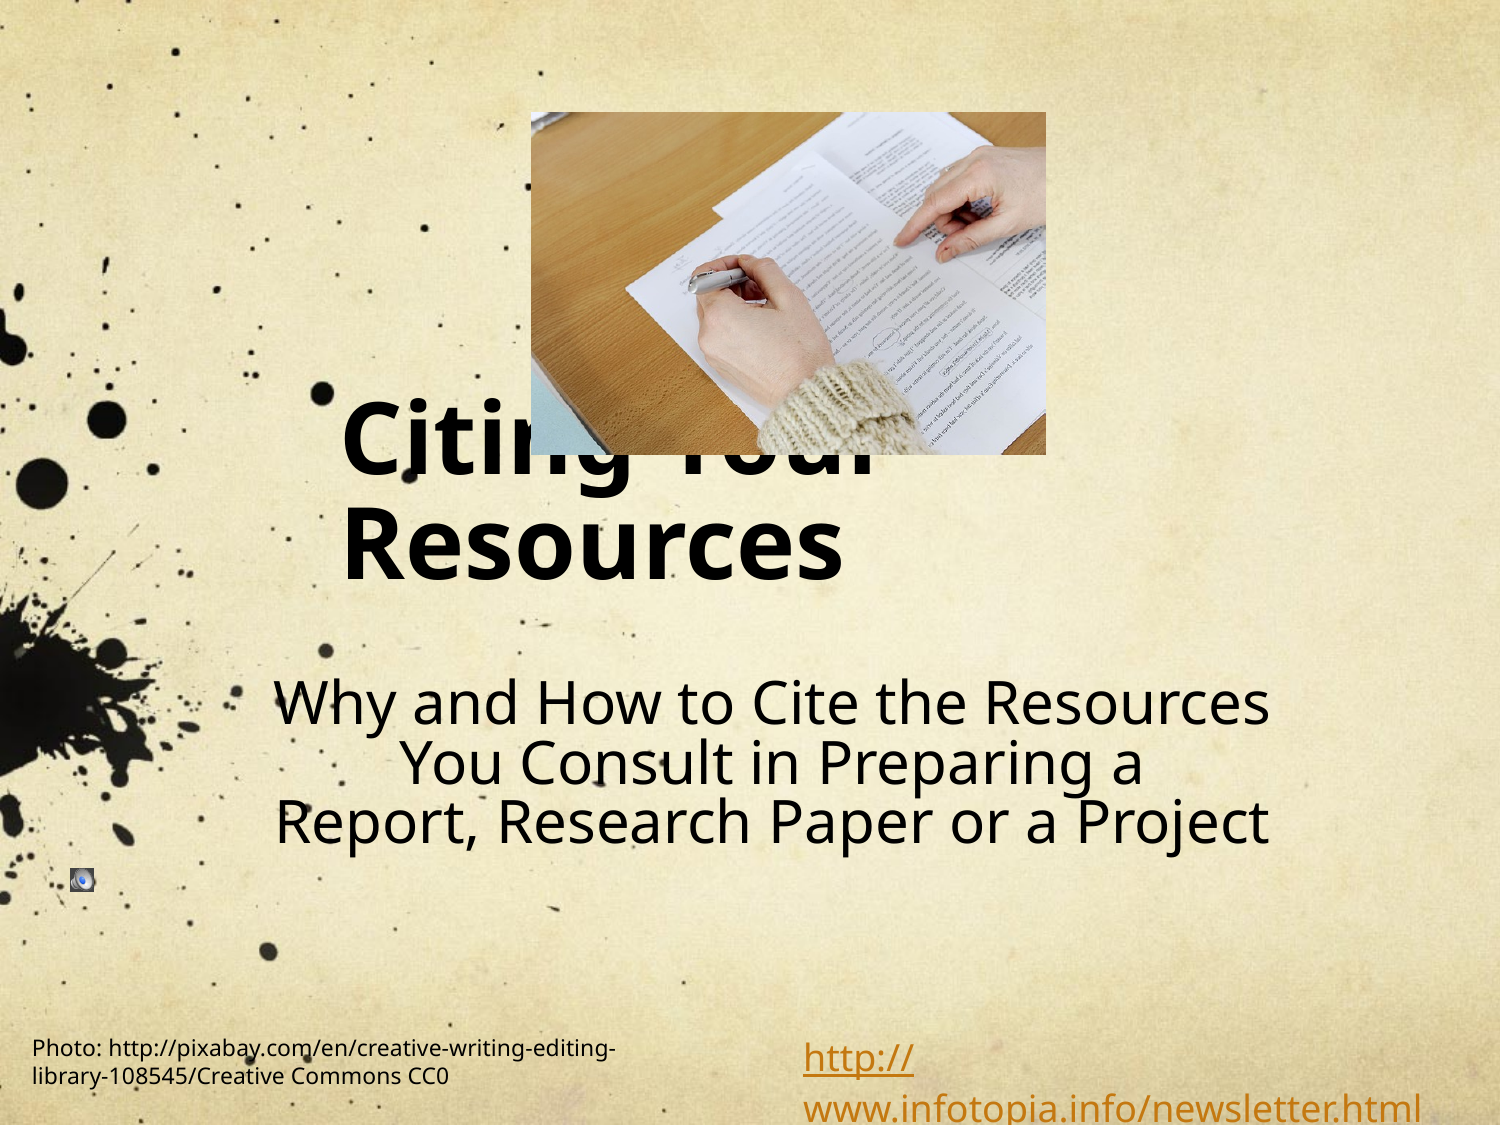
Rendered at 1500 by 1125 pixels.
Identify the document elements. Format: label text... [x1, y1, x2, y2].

text_box Photo: http://pixabay.com/en/creative-writing-editing-library-108545/Creative Commons CC0 [17, 1026, 688, 1096]
text_box http://www.infotopia.info/newsletter.html [788, 1026, 1464, 1125]
title Citing Your Resources [332, 475, 1280, 600]
subtitle Why and How to Cite the Resources You Consult in Preparing a Report, Research Paper or a Project [245, 687, 1308, 880]
picture [0, 0, 1500, 1125]
